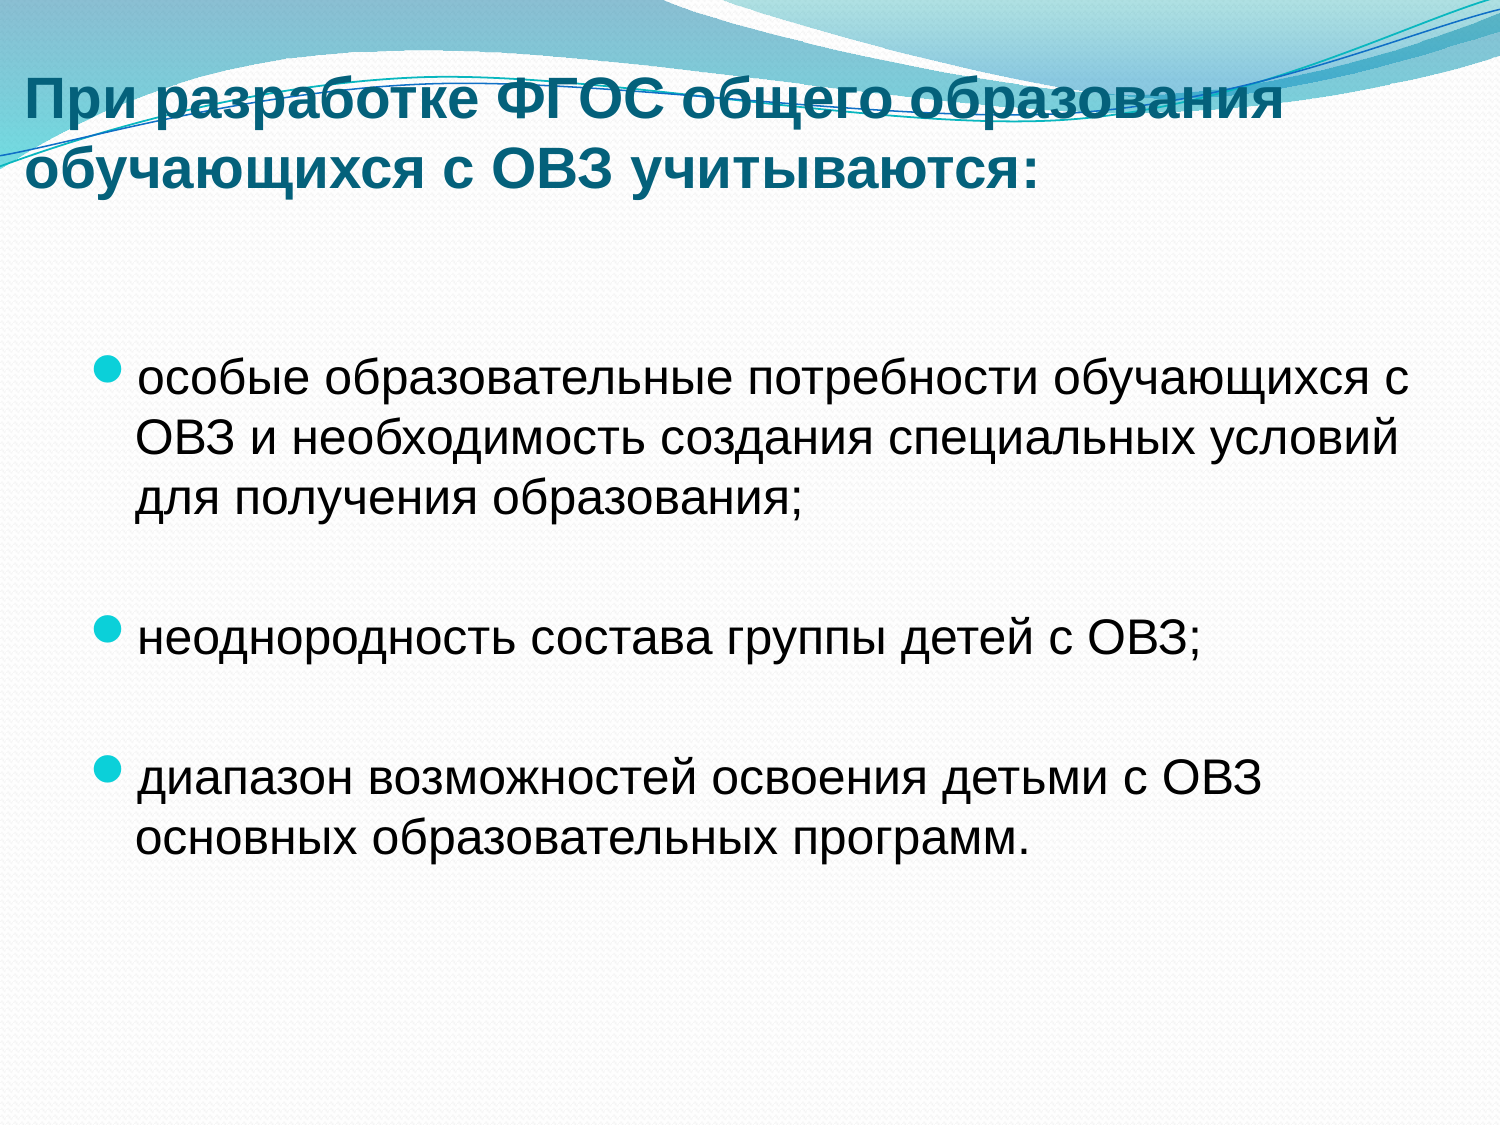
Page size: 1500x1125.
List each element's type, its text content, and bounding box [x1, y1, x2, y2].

list особые образовательные потребности обучающихся с ОВЗ и необходимость создания специальных условий для получения образования; неоднородность состава группы детей с ОВЗ; диапазон возможностей освоения детьми с ОВЗ основных образовательных программ. [75, 262, 1425, 1075]
title При разработке ФГОС общего образования обучающихся с ОВЗ учитываются: [24, 24, 1463, 200]
